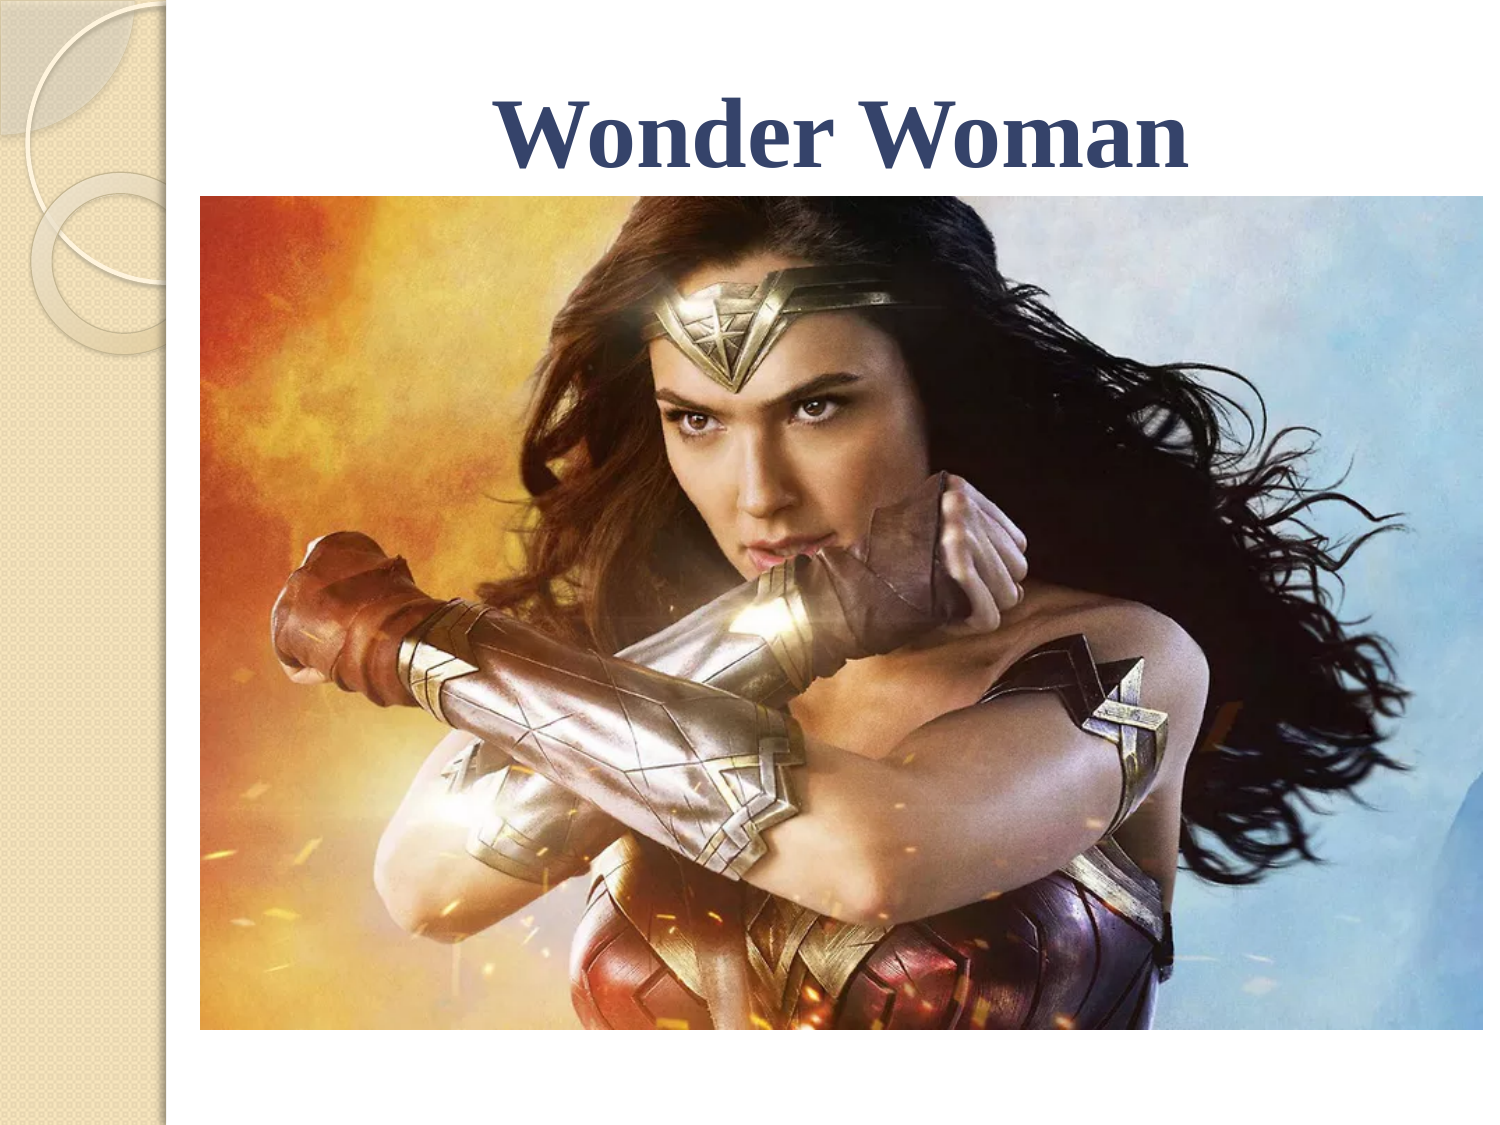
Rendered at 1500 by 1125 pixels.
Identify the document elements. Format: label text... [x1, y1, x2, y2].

picture [200, 195, 1483, 1030]
text_box Wonder Woman [191, 60, 1492, 195]
